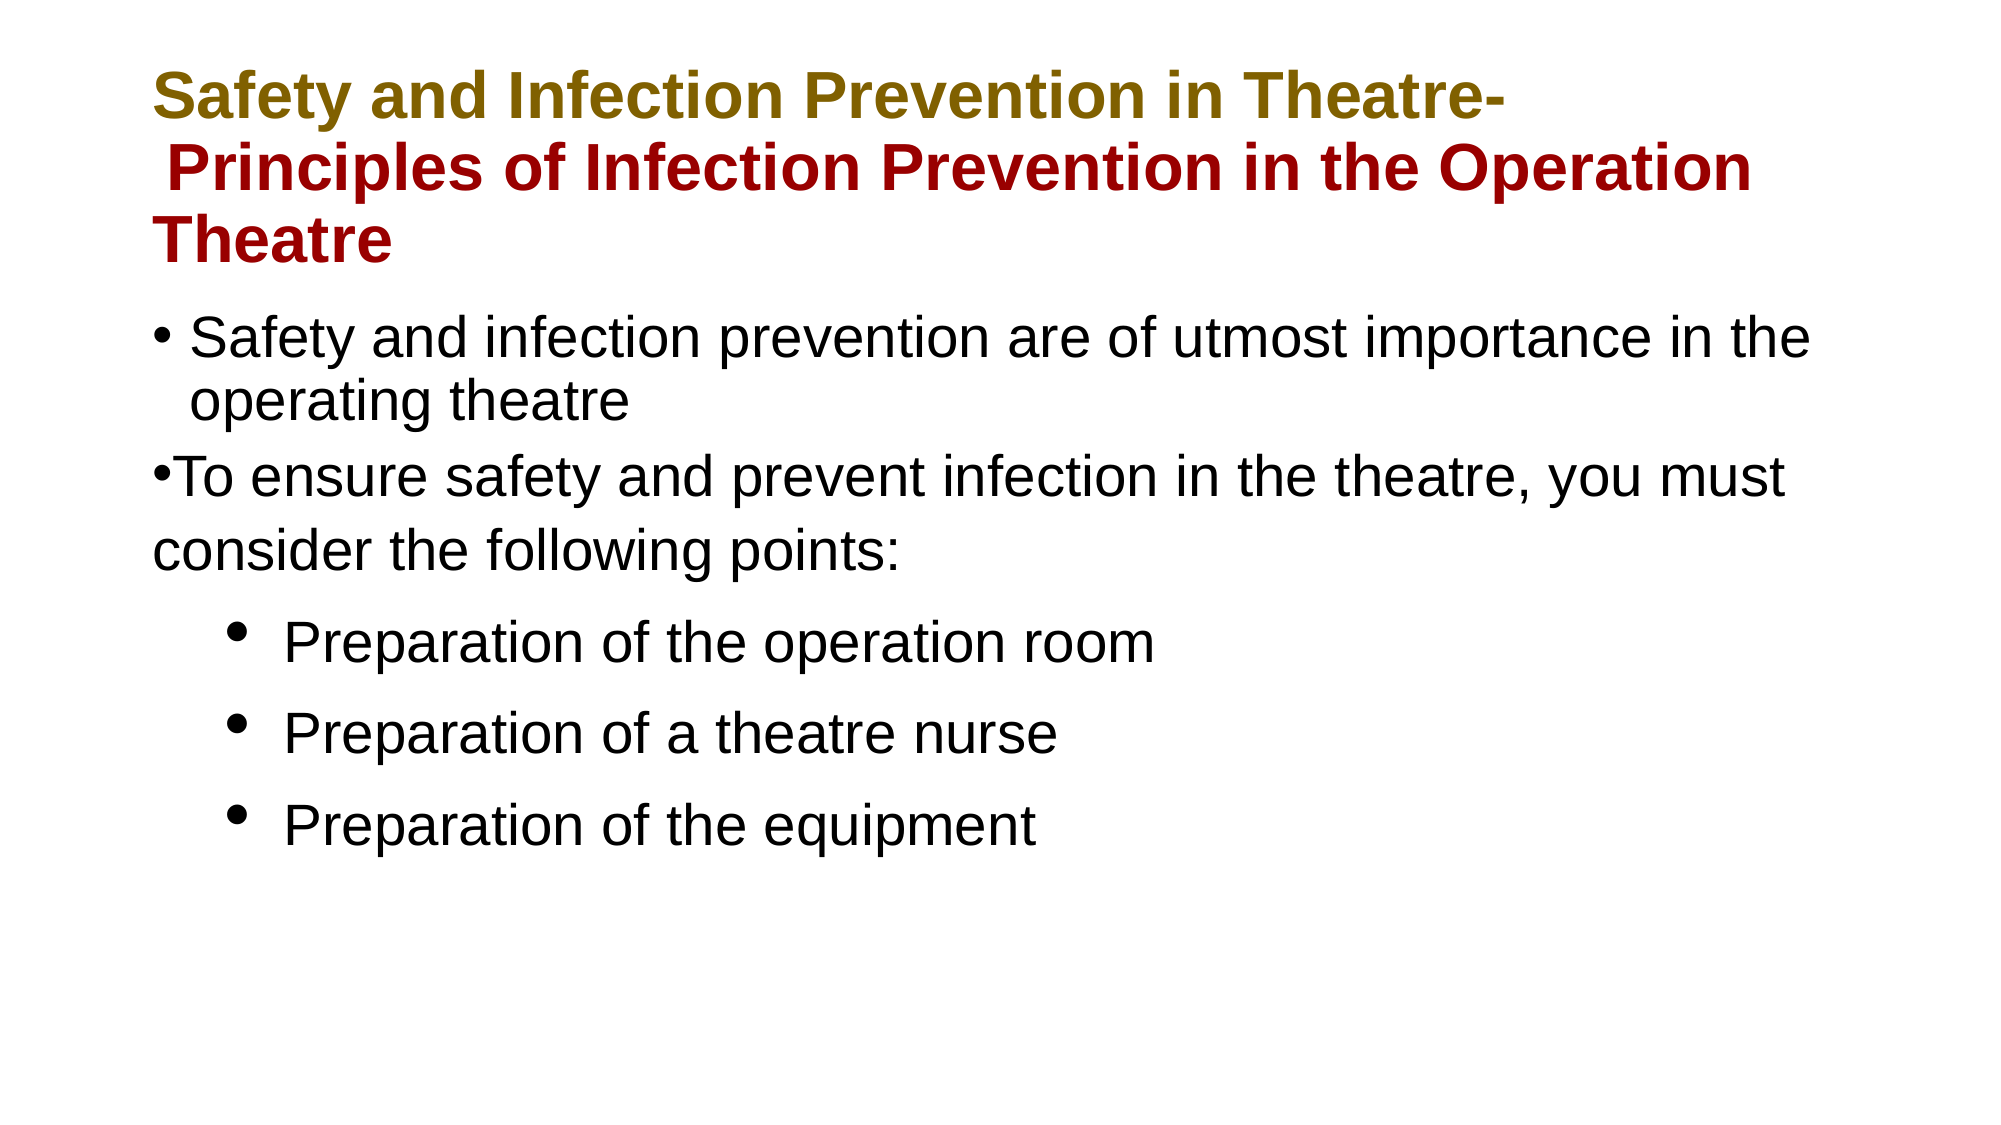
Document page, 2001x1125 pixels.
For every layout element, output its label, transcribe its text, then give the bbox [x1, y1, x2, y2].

list Safety and infection prevention are of utmost importance in the operating theatre To ensure safety and prevent infection in the theatre, you must consider the following points: Preparation of the operation room Preparation of a theatre nurse Preparation of the equipment [137, 299, 1863, 1014]
title Safety and Infection Prevention in Theatre- Principles of Infection Prevention in the Operation Theatre [137, 59, 1863, 278]
